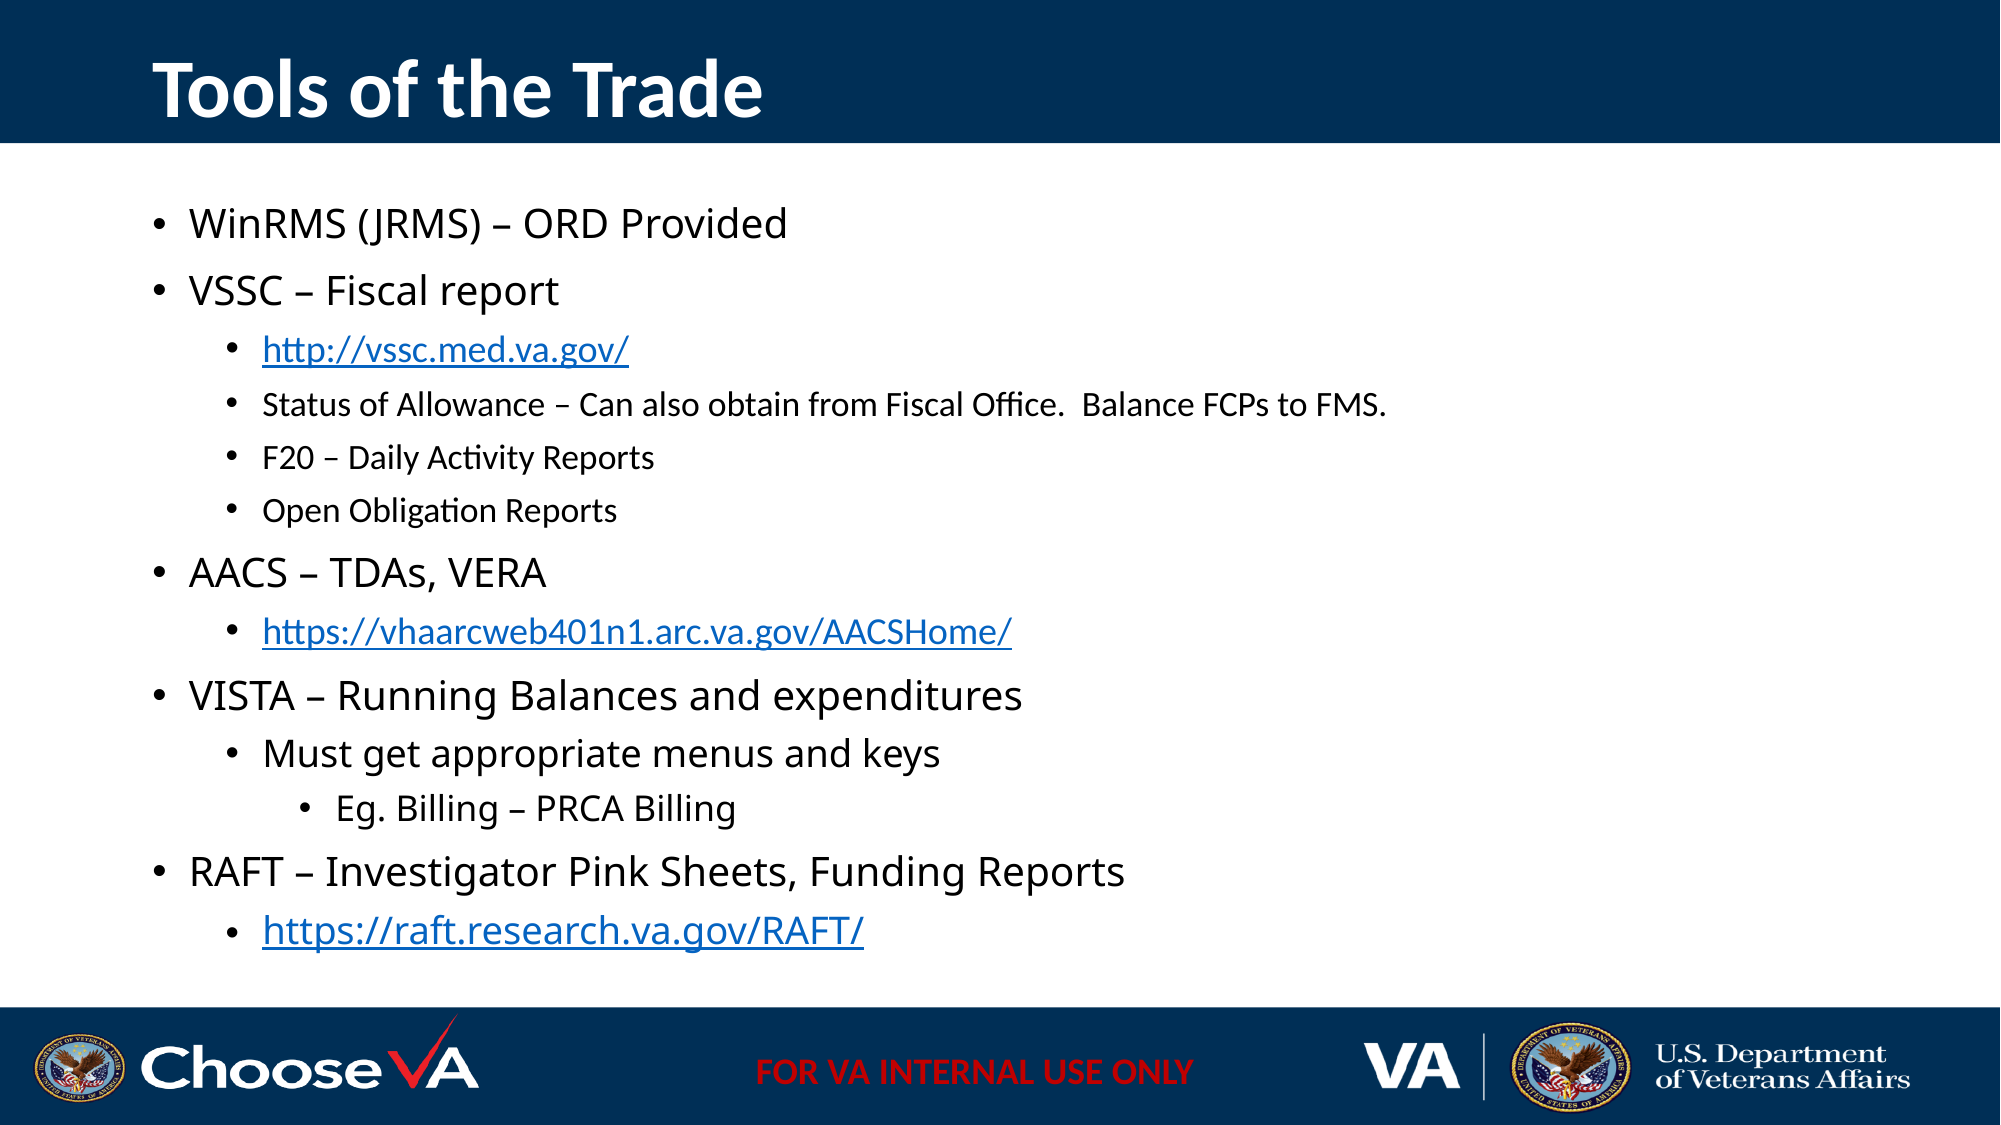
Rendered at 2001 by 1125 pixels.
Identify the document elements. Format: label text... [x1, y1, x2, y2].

picture [33, 1012, 479, 1103]
list WinRMS (JRMS) – ORD Provided VSSC – Fiscal report http://vssc.med.va.gov/ Status of Allowance – Can also obtain from Fiscal Office. Balance FCPs to FMS. F20 – Daily Activity Reports Open Obligation Reports AACS – TDAs, VERA https://vhaarcweb401n1.arc.va.gov/AACSHome/ VISTA – Running Balances and expenditures Must get appropriate menus and keys Eg. Billing – PRCA Billing RAFT – Investigator Pink Sheets, Funding Reports https://raft.research.va.gov/RAFT/ [137, 186, 1863, 977]
picture [1356, 1014, 1917, 1120]
title Tools of the Trade [137, 19, 1863, 143]
